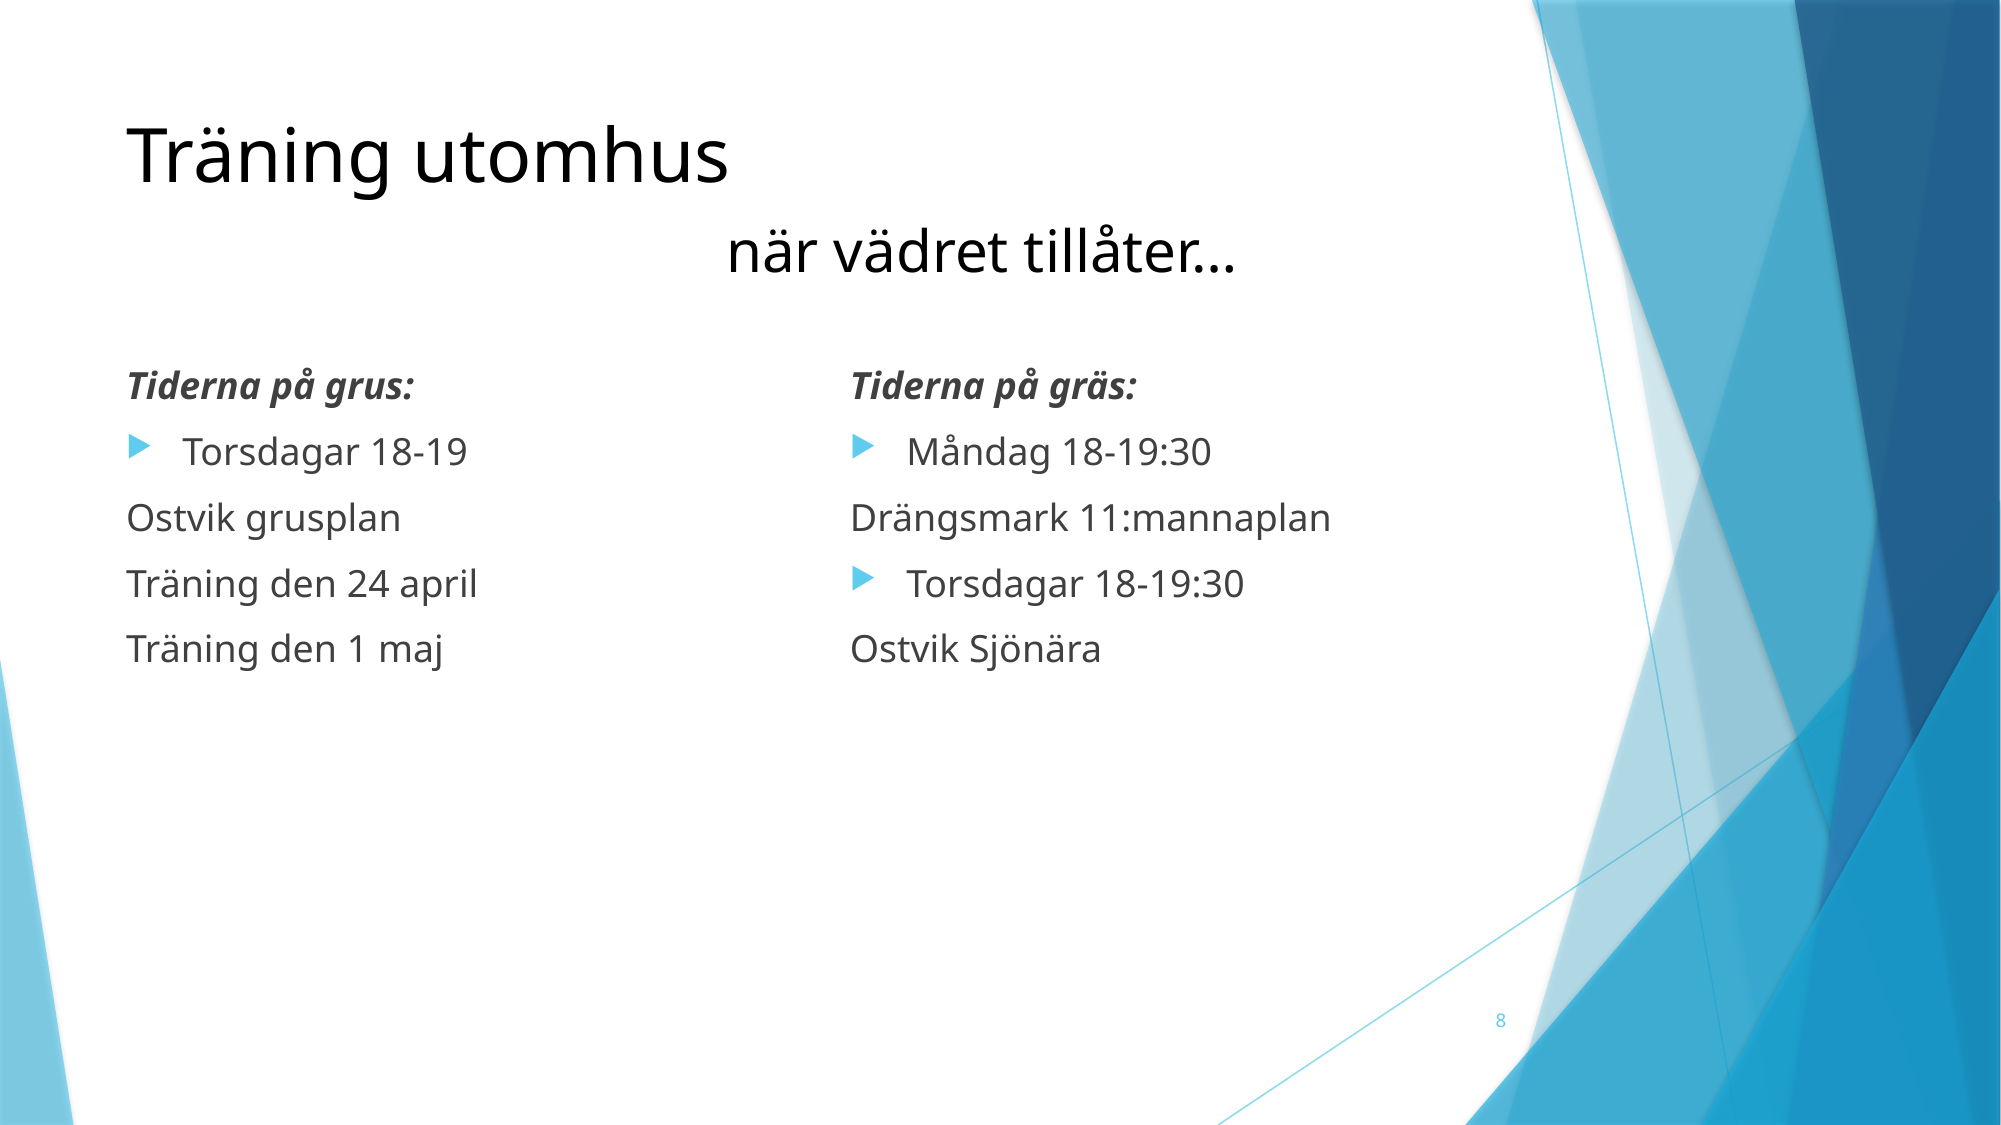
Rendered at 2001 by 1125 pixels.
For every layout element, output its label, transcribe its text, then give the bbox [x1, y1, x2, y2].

list Tiderna på gräs: Måndag 18-19:30 Drängsmark 11:mannaplan Torsdagar 18-19:30 Ostvik Sjönära [834, 354, 1522, 992]
title Träning utomhus när vädret tillåter… [111, 99, 1522, 317]
list Tiderna på grus: Torsdagar 18-19 Ostvik grusplan Träning den 24 april Träning den 1 maj [111, 354, 798, 992]
slide_number 8 [1409, 991, 1522, 1051]
